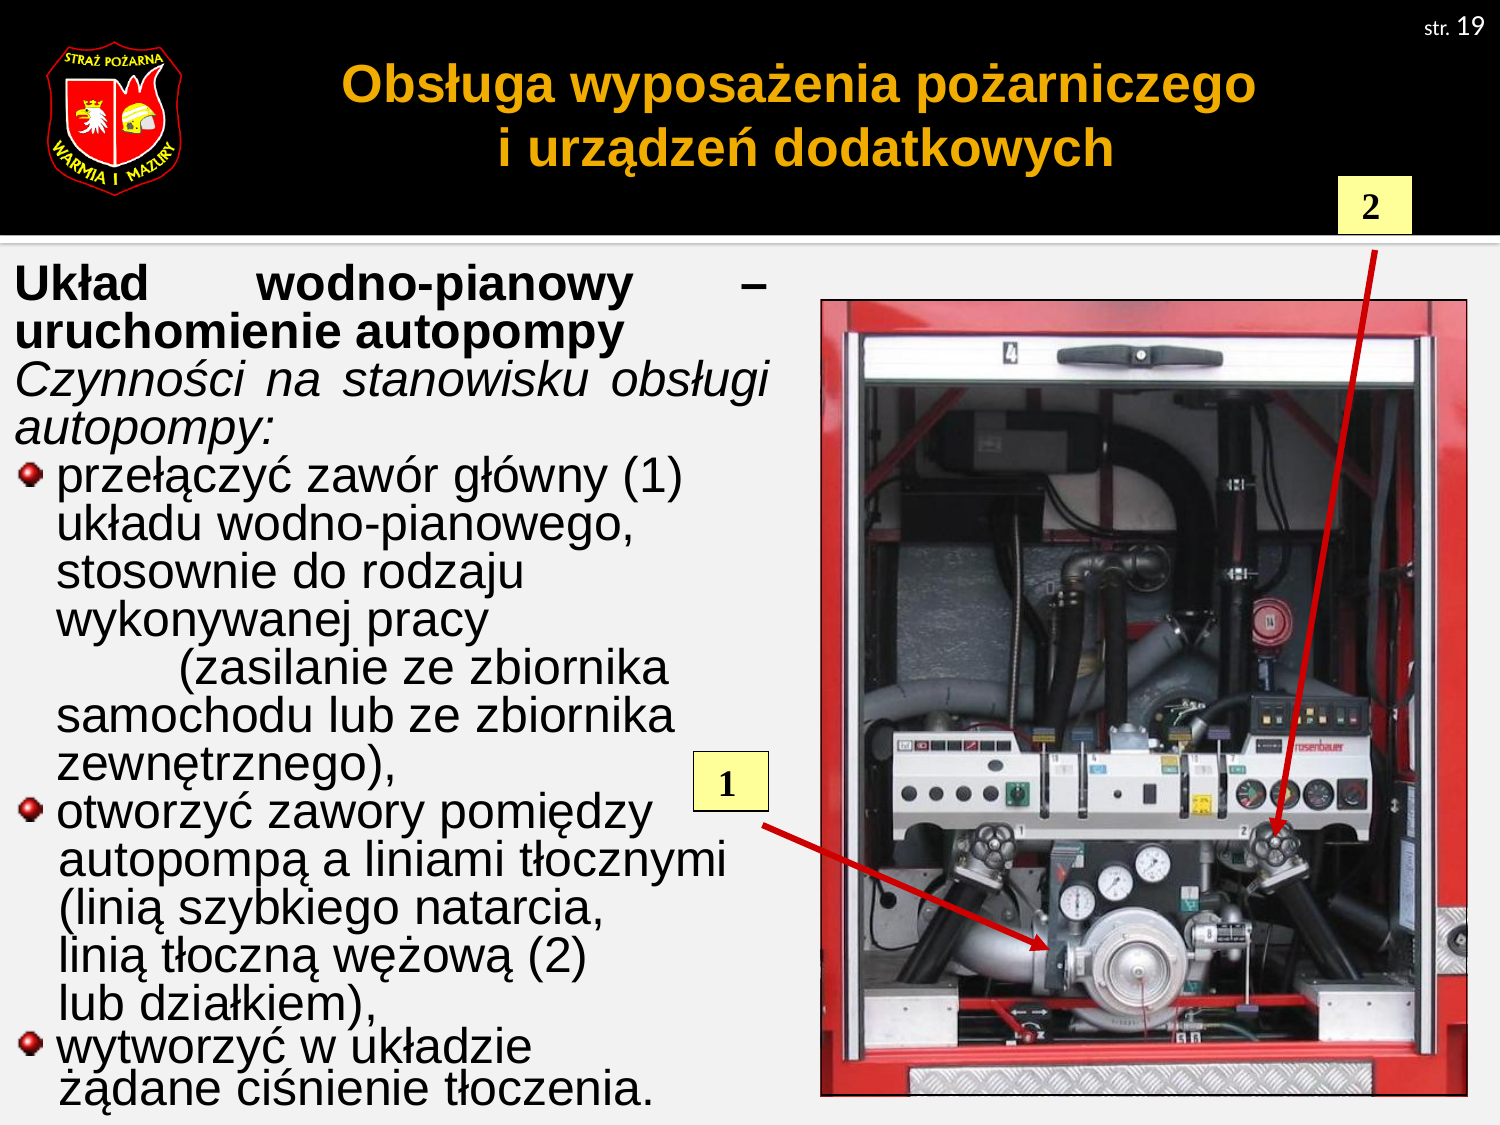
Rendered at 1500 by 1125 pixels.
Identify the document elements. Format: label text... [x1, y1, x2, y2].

picture [14, 458, 43, 487]
picture [14, 793, 43, 822]
picture [46, 41, 182, 196]
text_box 1 [693, 751, 769, 812]
slide_number str. 19 [1404, 0, 1500, 41]
picture [14, 1027, 43, 1056]
list Układ wodno-pianowy – uruchomienie autopompy Czynności na stanowisku obsługi autopompy: przełączyć zawór główny (1) układu wodno-pianowego, stosownie do rodzaju wykonywanej pracy (zasilanie ze zbiornika samochodu lub ze zbiornika zewnętrznego), otworzyć zawory pomiędzy autopompą a liniami tłocznymi (linią szybkiego natarcia, linią tłoczną wężową (2) lub działkiem), wytworzyć w układzie żądane ciśnienie tłoczenia. [5, 247, 784, 1125]
picture [820, 299, 1468, 1097]
text_box 2 [1337, 174, 1413, 235]
title Obsługa wyposażenia pożarniczego i urządzeń dodatkowych [218, 41, 1388, 185]
